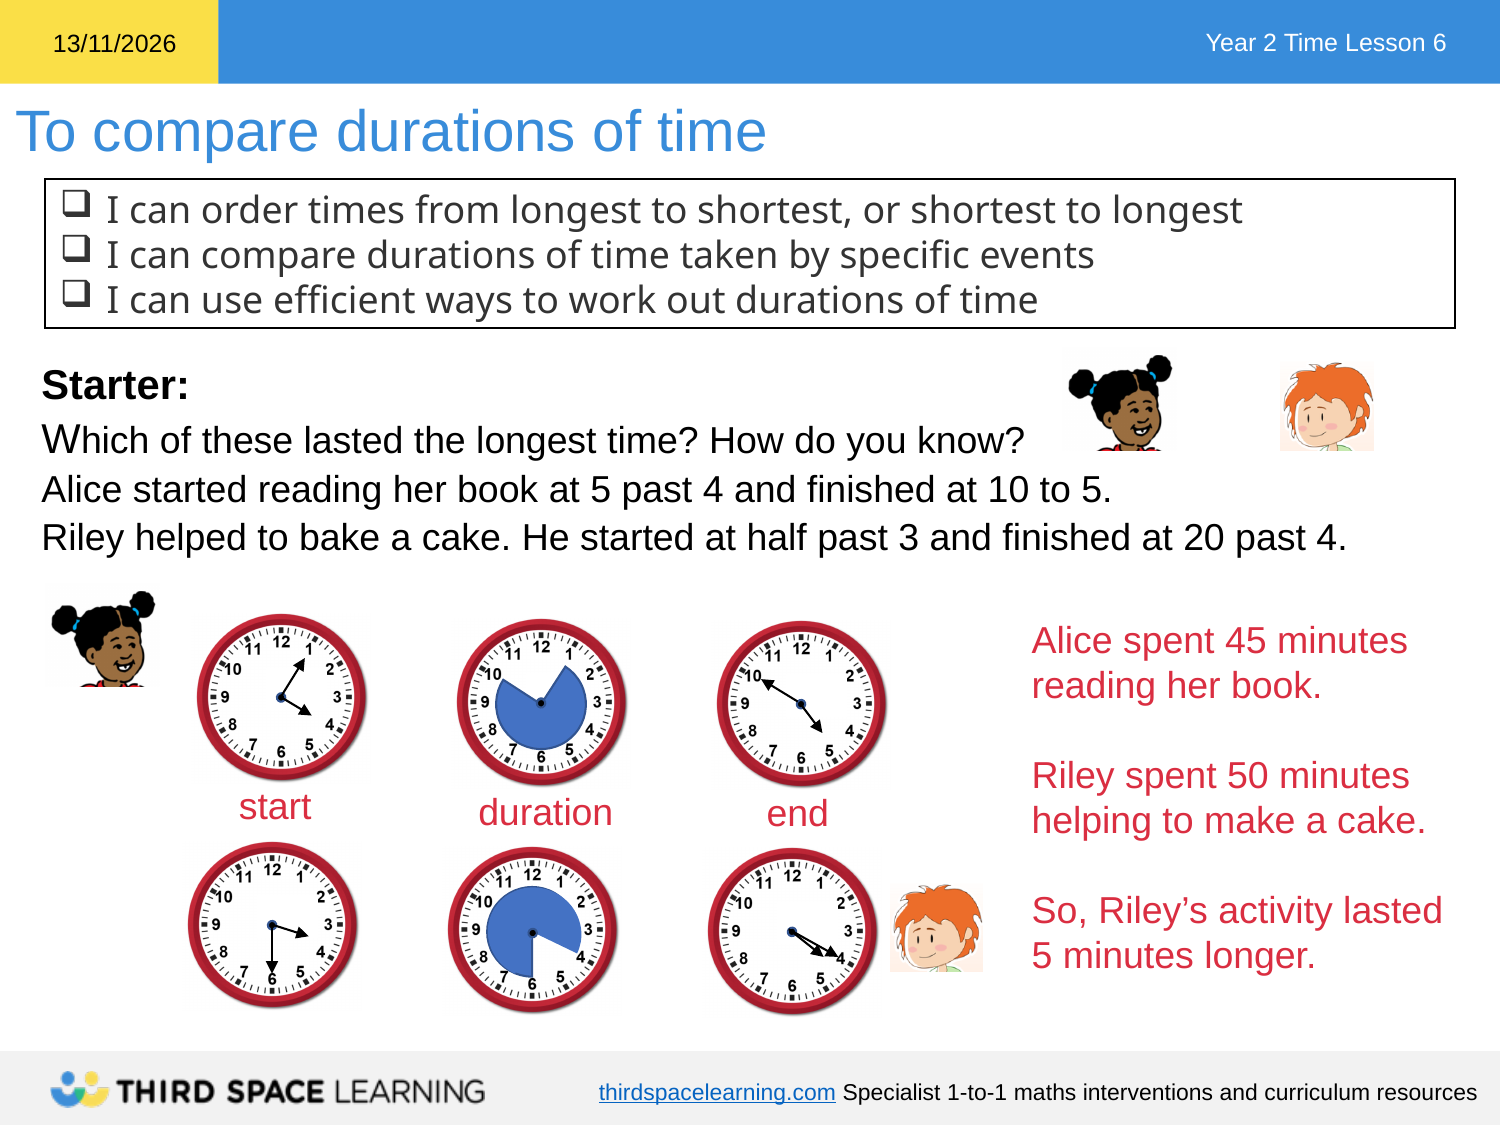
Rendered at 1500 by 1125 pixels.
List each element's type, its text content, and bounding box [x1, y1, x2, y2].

text_box I can order times from longest to shortest, or shortest to longest I can compare durations of time taken by specific events I can use efficient ways to work out durations of time [44, 178, 1456, 329]
text_box duration [451, 790, 641, 841]
picture [1062, 347, 1177, 451]
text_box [182, 841, 882, 1018]
picture [45, 583, 160, 687]
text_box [191, 613, 891, 790]
text_box end [732, 790, 863, 841]
text_box Alice spent 45 minutes reading her book. Riley spent 50 minutes helping to make a cake. So, Riley’s activity lasted 5 minutes longer. [1016, 608, 1469, 984]
text_box Starter: Which of these lasted the longest time? How do you know? Alice started reading her book at 5 past 4 and finished at 10 to 5. Riley helped to bake a cake. He started at half past 3 and finished at 20 past 4. [26, 347, 1477, 566]
text_box start [210, 790, 341, 835]
picture [50, 1071, 485, 1108]
picture [1280, 361, 1374, 451]
picture [890, 883, 984, 973]
